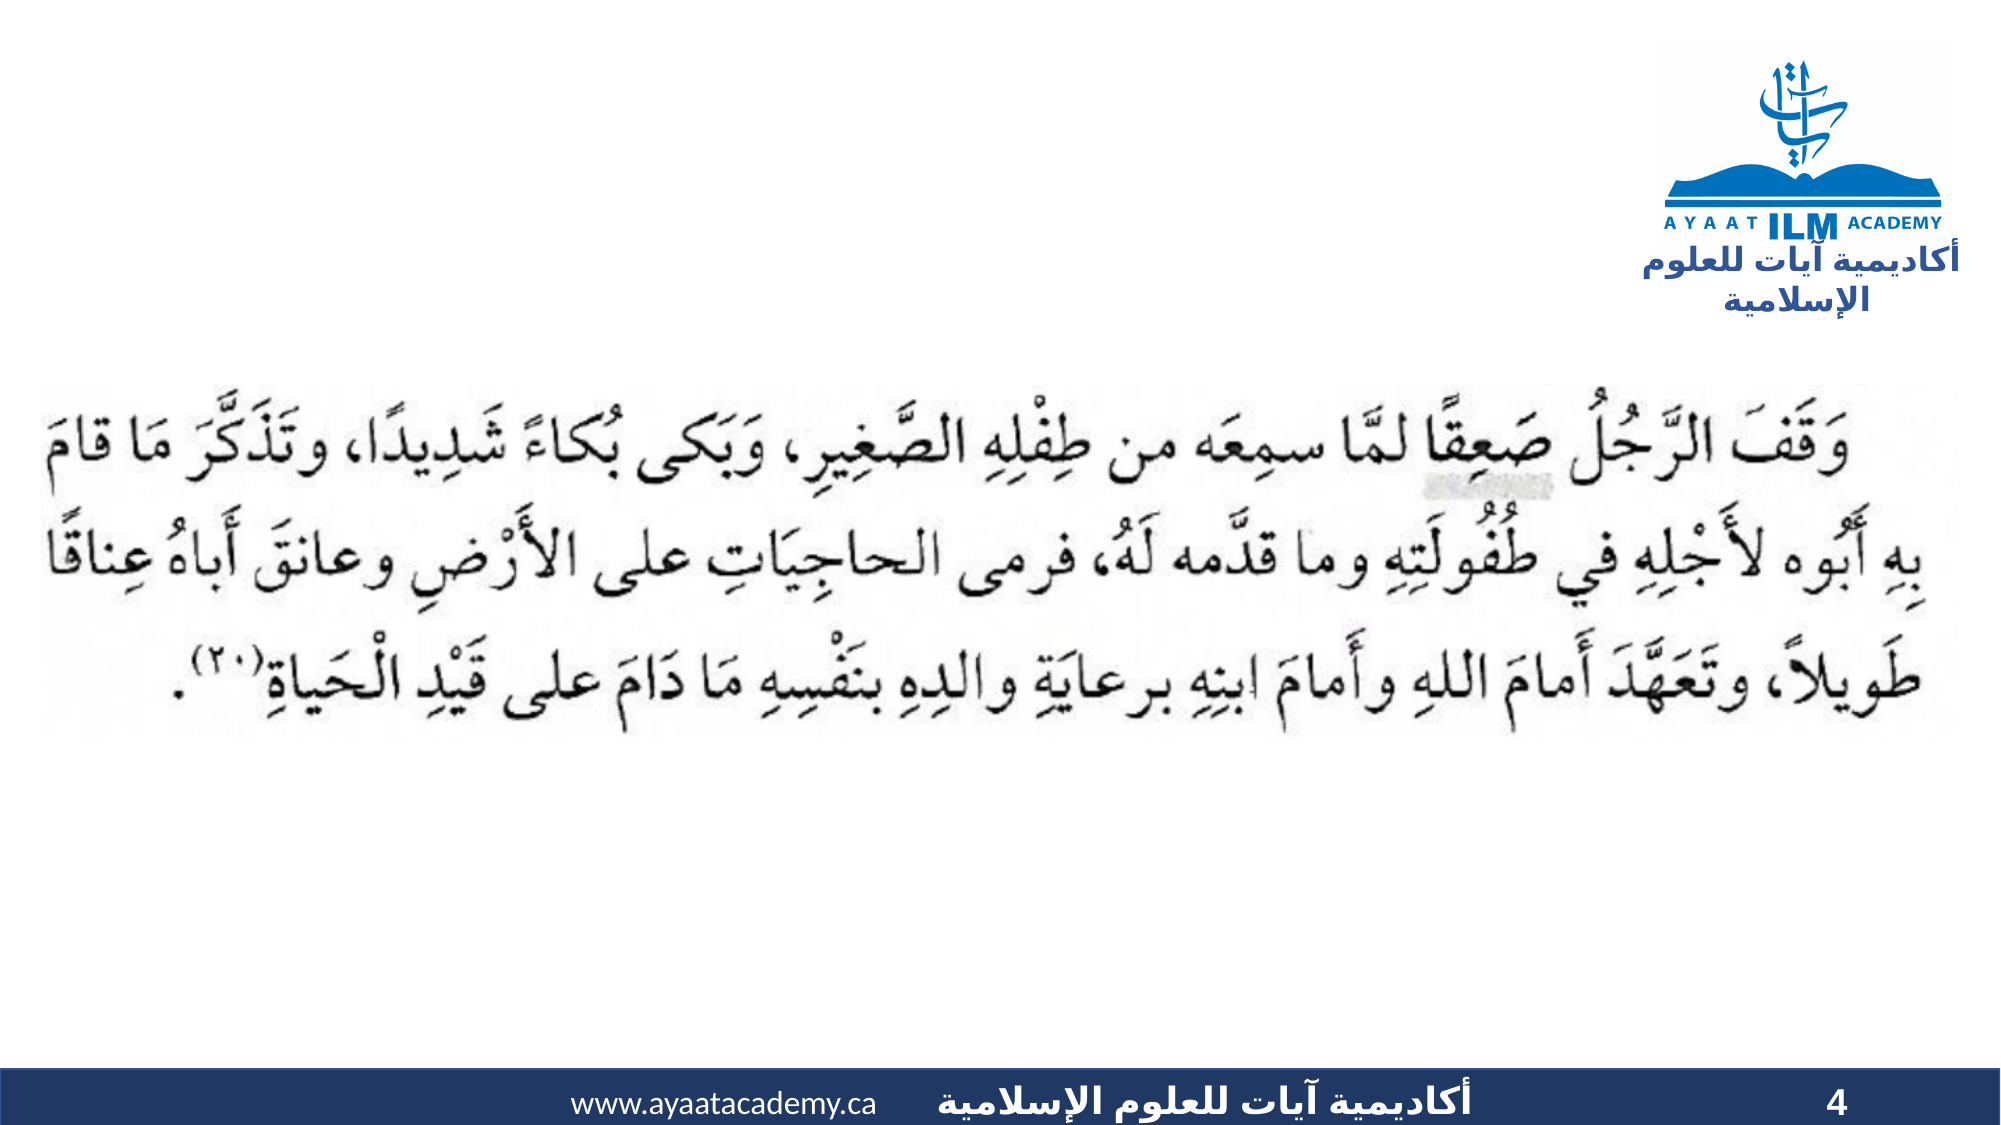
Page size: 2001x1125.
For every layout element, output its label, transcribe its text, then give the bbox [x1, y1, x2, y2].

picture [1651, 37, 1952, 257]
picture [41, 384, 1959, 740]
slide_number 4 [1412, 1070, 1863, 1125]
